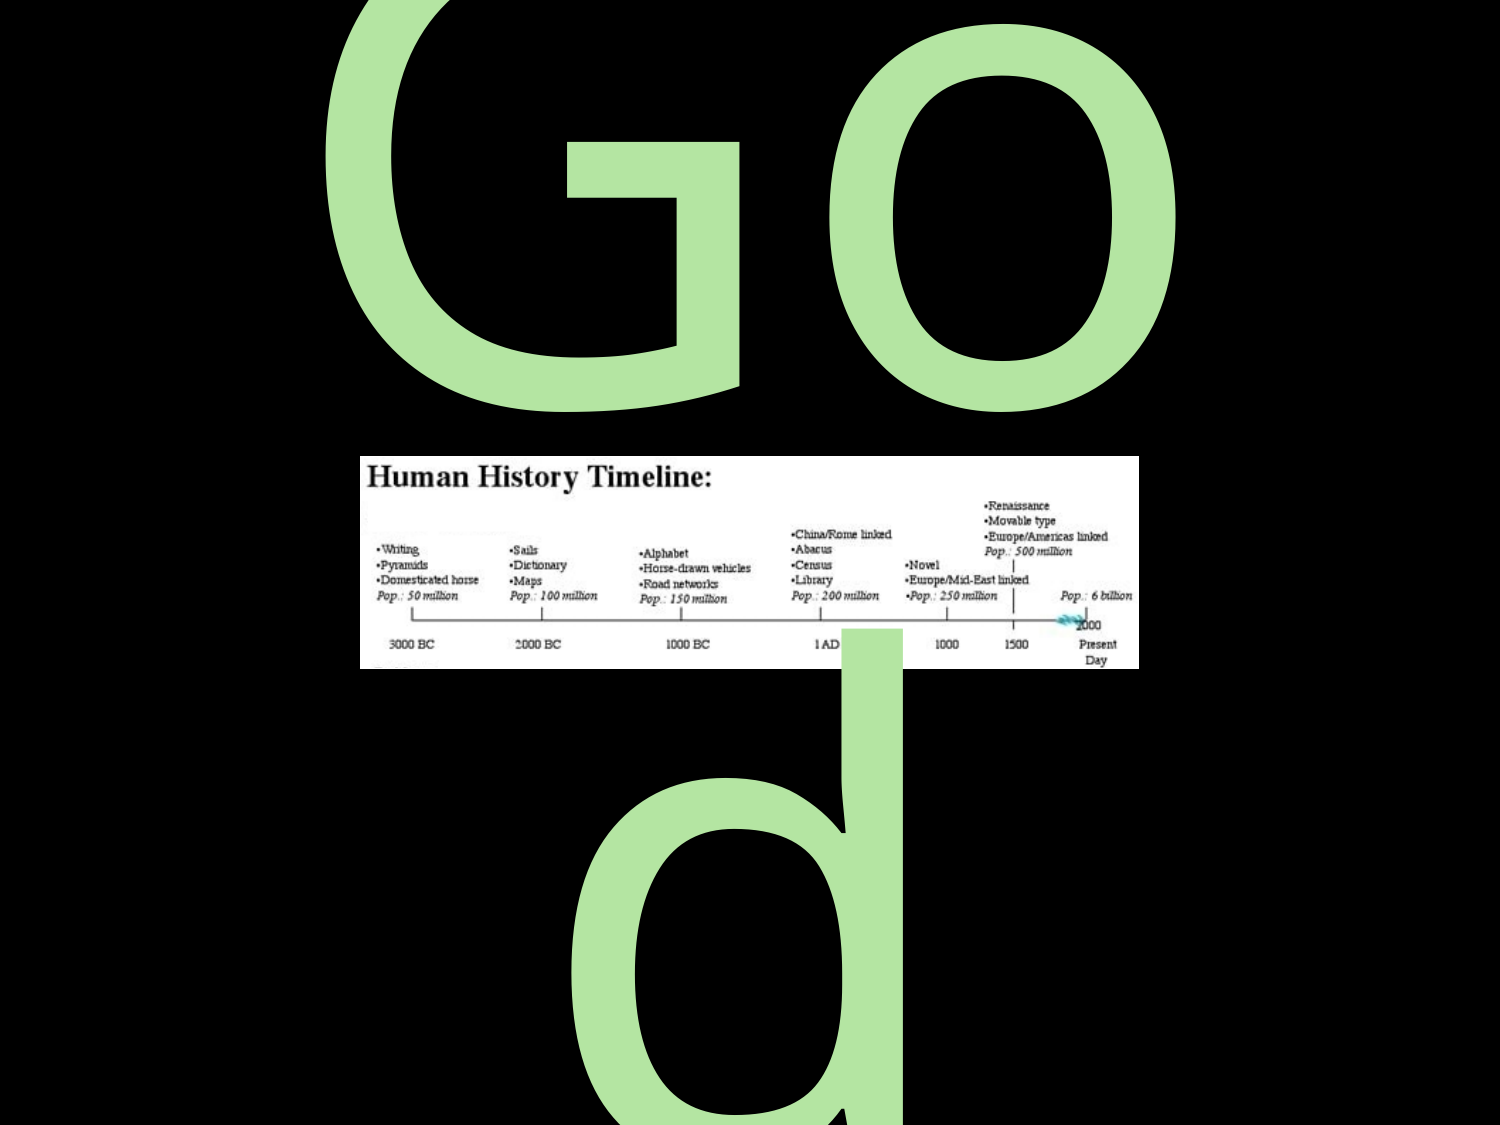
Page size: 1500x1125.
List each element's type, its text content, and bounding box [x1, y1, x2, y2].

title God [57, 59, 1440, 1054]
picture [360, 455, 1140, 670]
